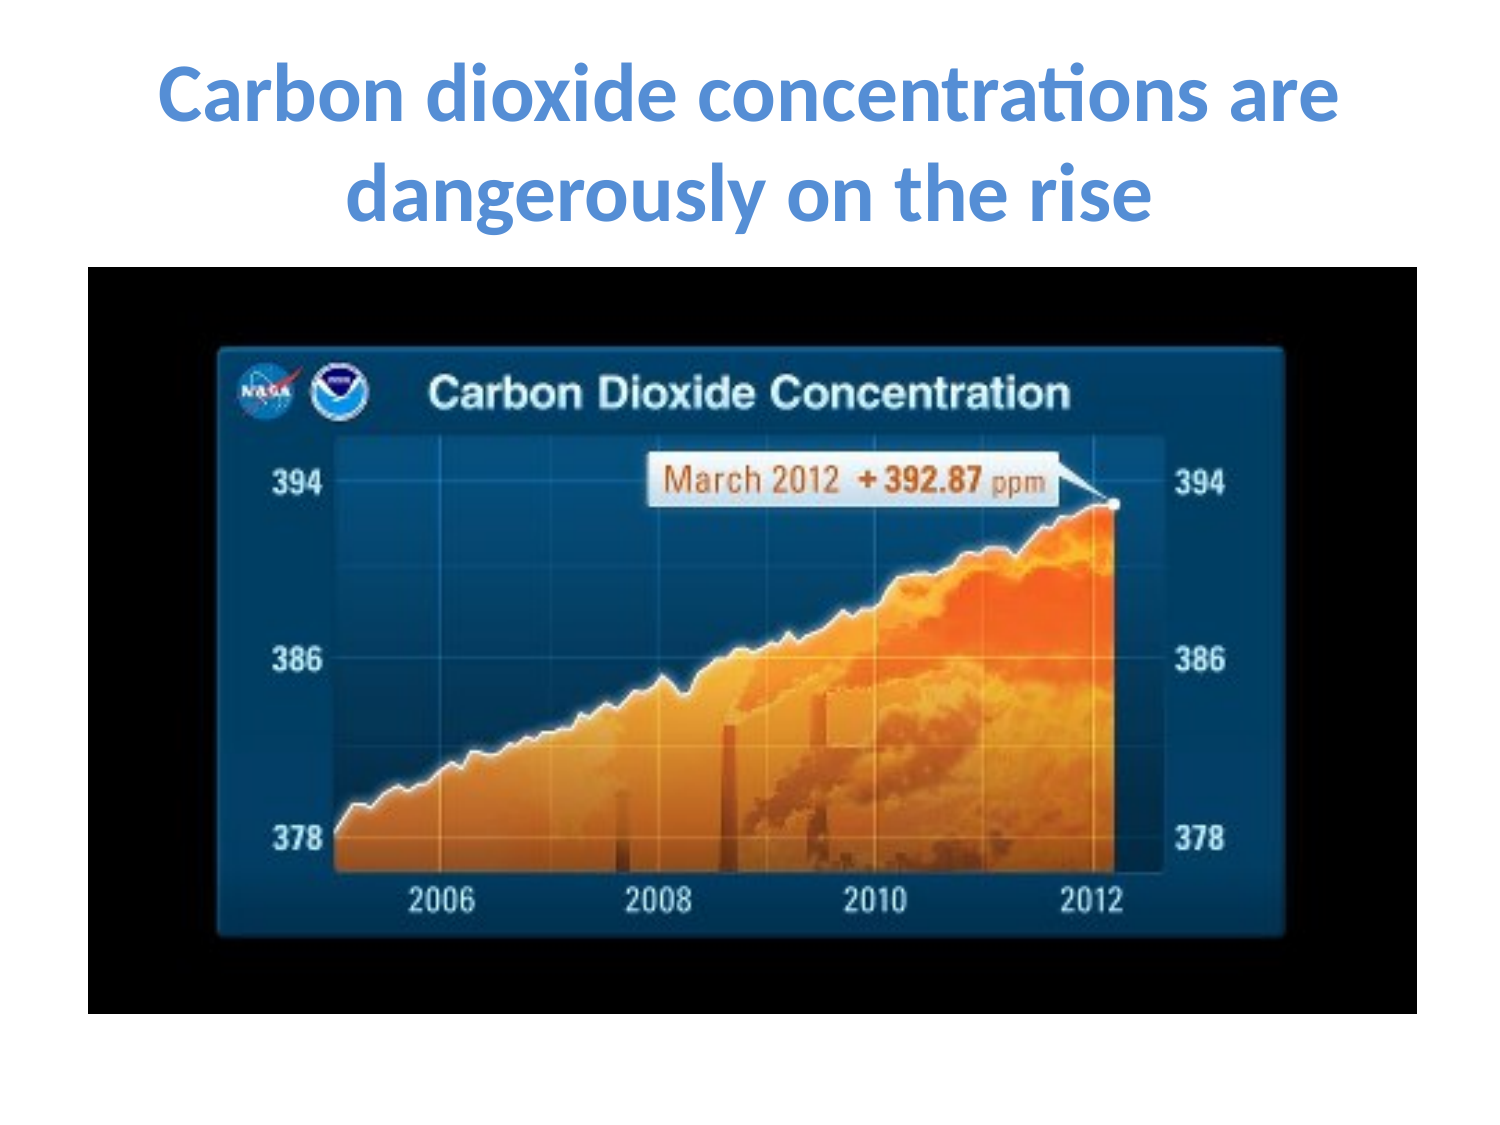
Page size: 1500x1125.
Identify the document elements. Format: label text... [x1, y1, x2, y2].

text_box Carbon dioxide concentrations are dangerously on the rise [0, 30, 1500, 246]
picture [88, 266, 1417, 1015]
